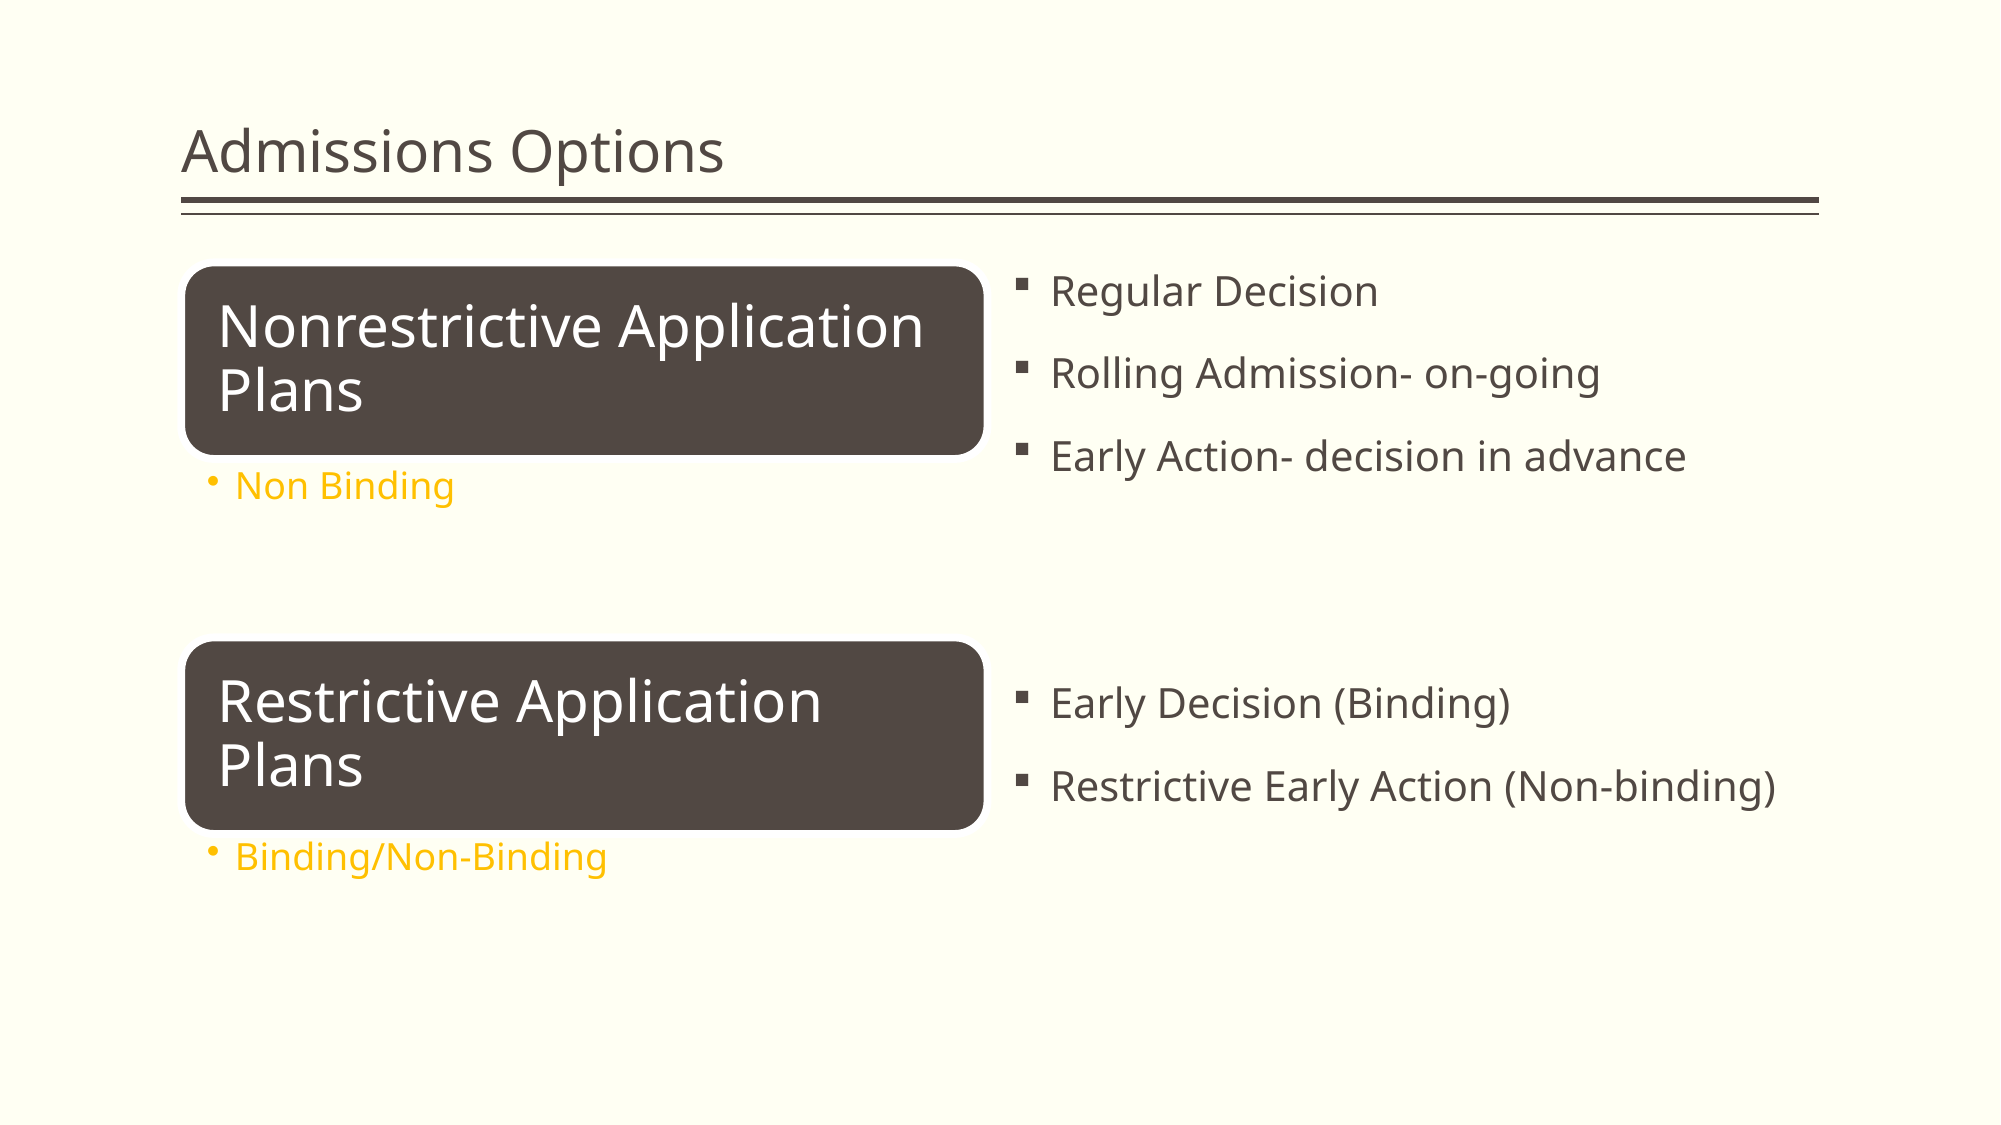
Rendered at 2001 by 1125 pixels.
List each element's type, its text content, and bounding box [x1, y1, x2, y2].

list Regular Decision Rolling Admission- on-going Early Action- decision in advance Early Decision (Binding) Restrictive Early Action (Non-binding) [1012, 262, 1819, 1013]
title Admissions Options [181, 12, 1819, 193]
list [181, 262, 988, 1013]
